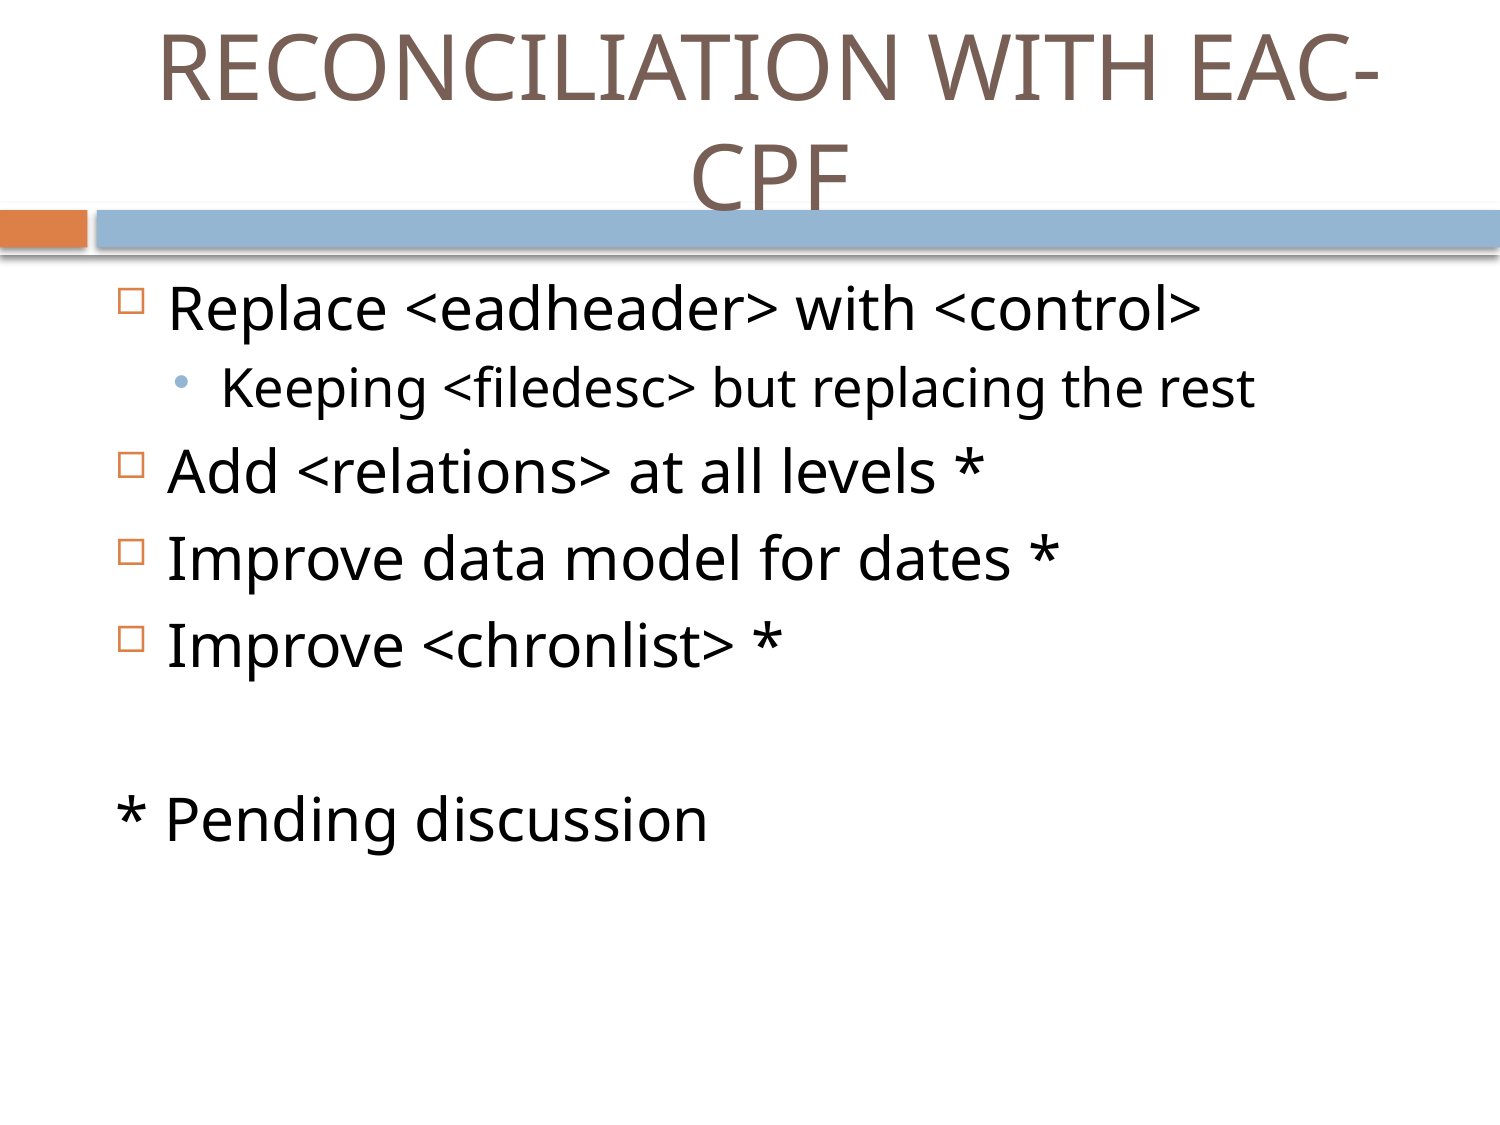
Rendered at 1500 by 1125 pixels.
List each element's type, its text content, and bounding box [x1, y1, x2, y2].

title RECONCILIATION WITH EAC-CPF [100, 37, 1438, 200]
list Replace <eadheader> with <control> Keeping <filedesc> but replacing the rest Add <relations> at all levels * Improve data model for dates * Improve <chronlist> * * Pending discussion [100, 262, 1438, 1000]
